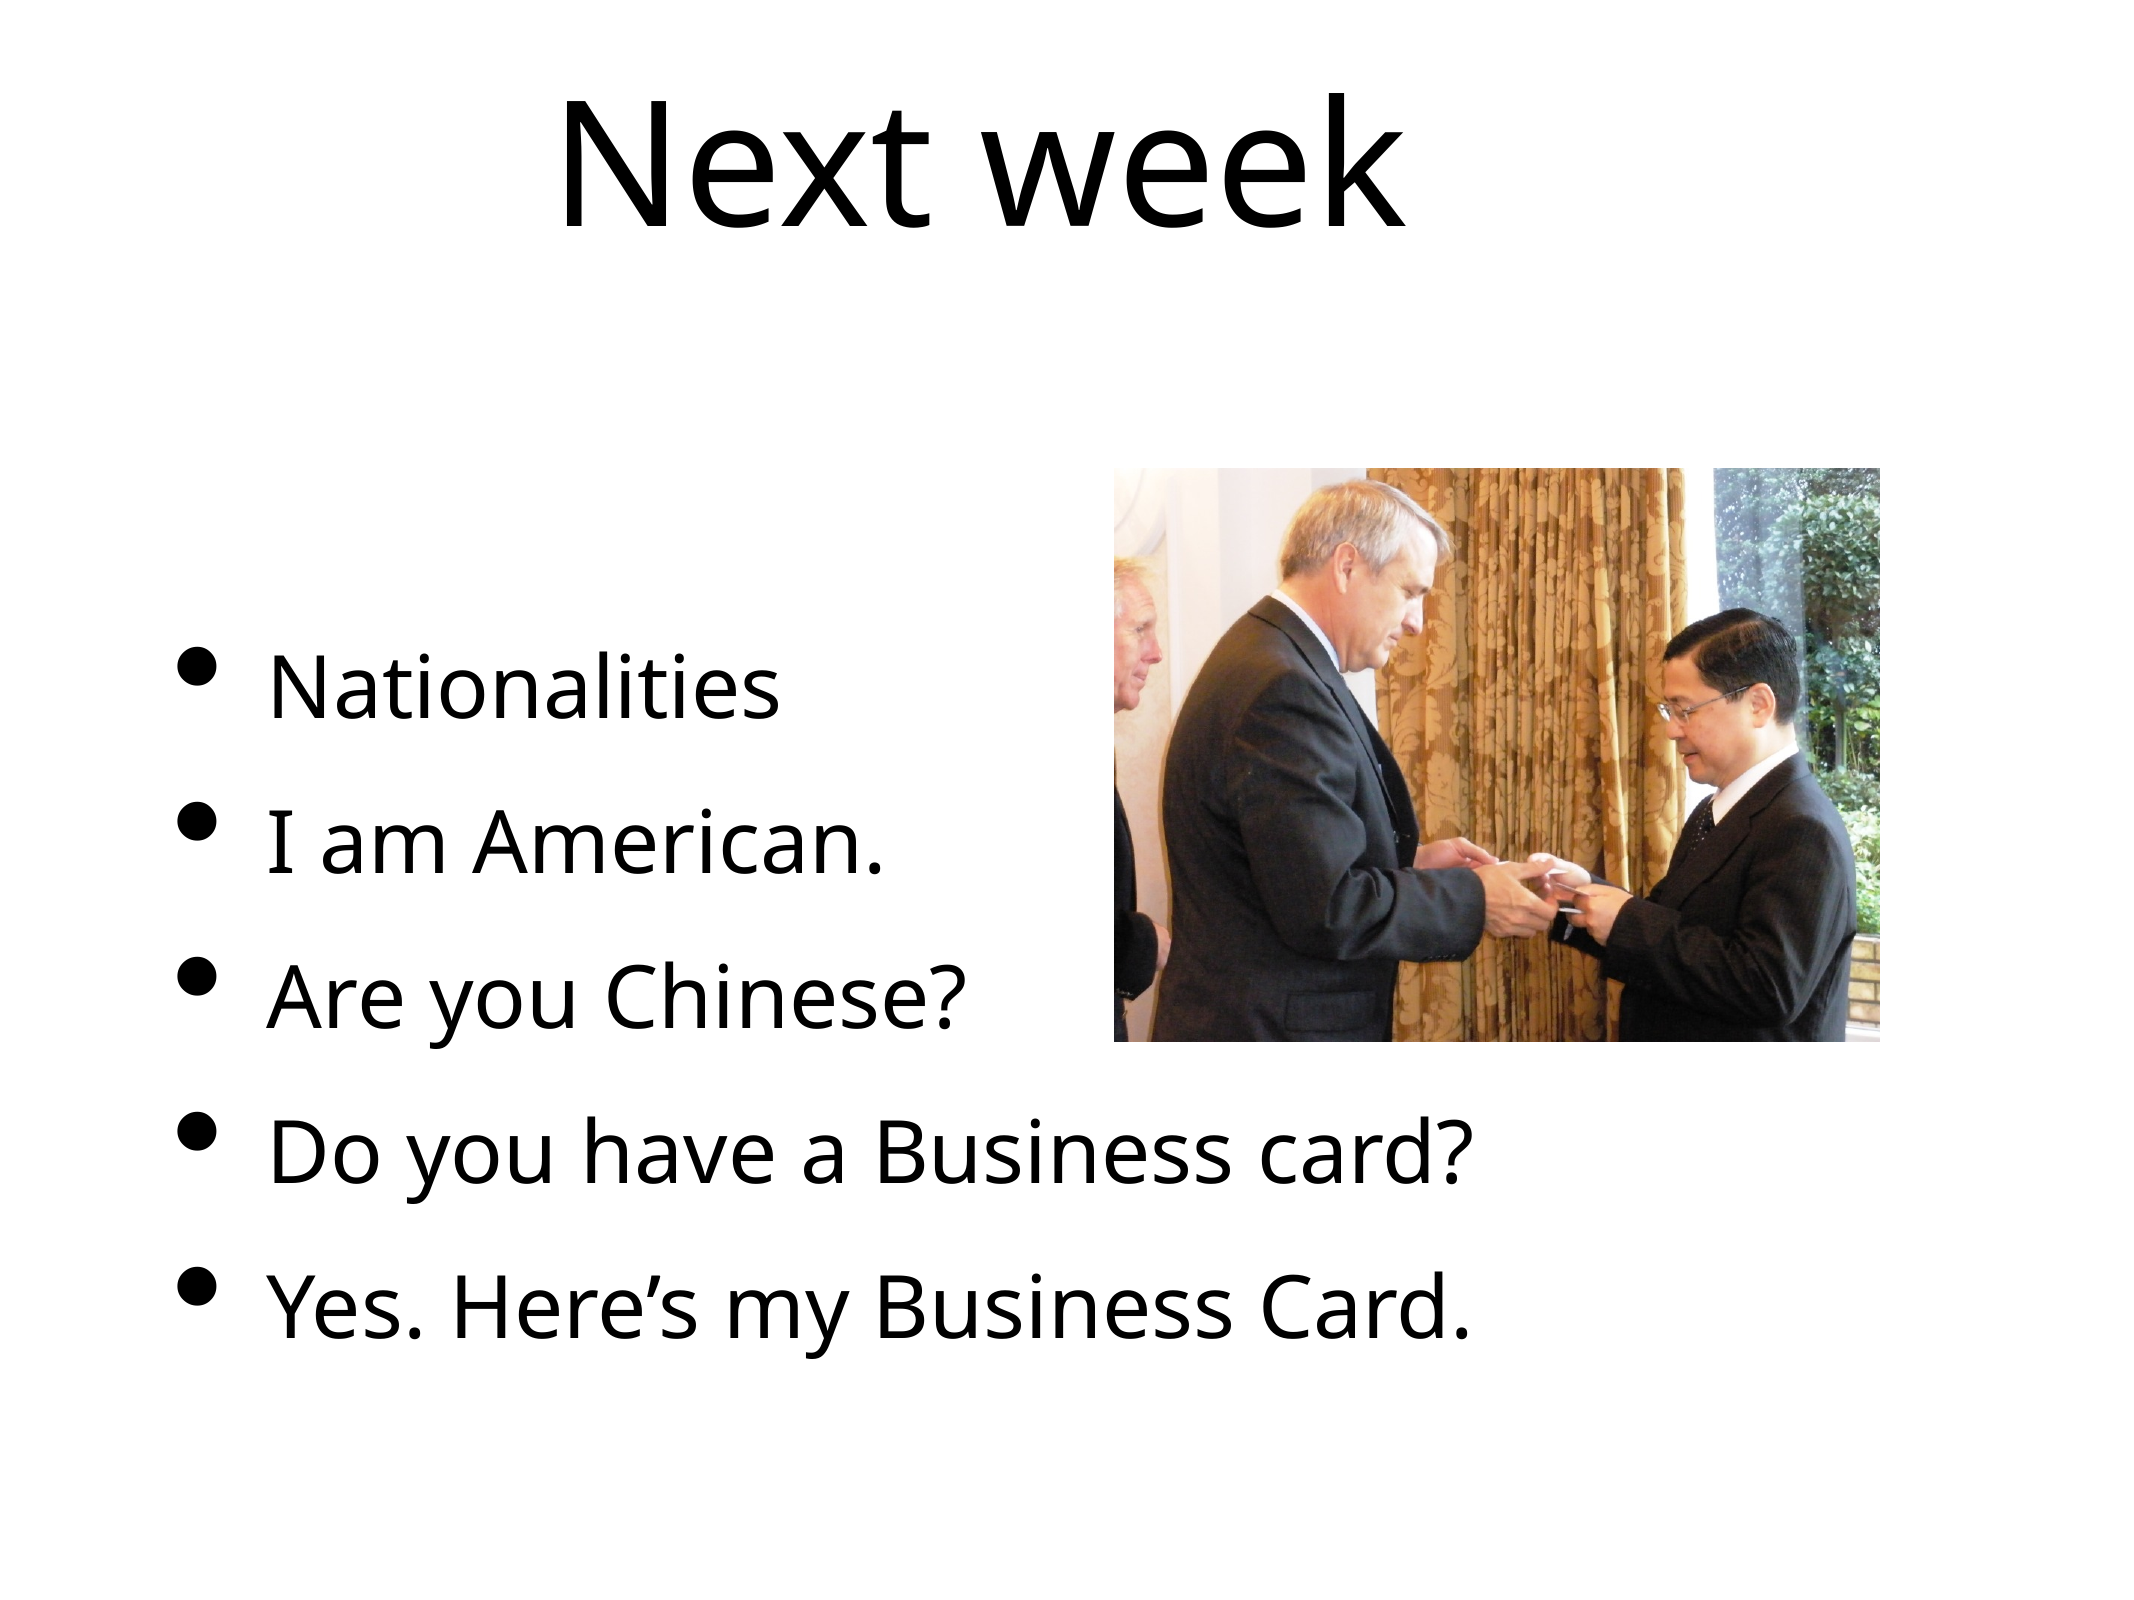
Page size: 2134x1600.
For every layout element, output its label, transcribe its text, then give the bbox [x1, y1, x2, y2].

list Nationalities I am American. Are you Chinese? Do you have a Business card? Yes. Here’s my Business Card. [120, 524, 1838, 1463]
title Next week [120, 0, 1838, 357]
picture [1114, 467, 1880, 1042]
